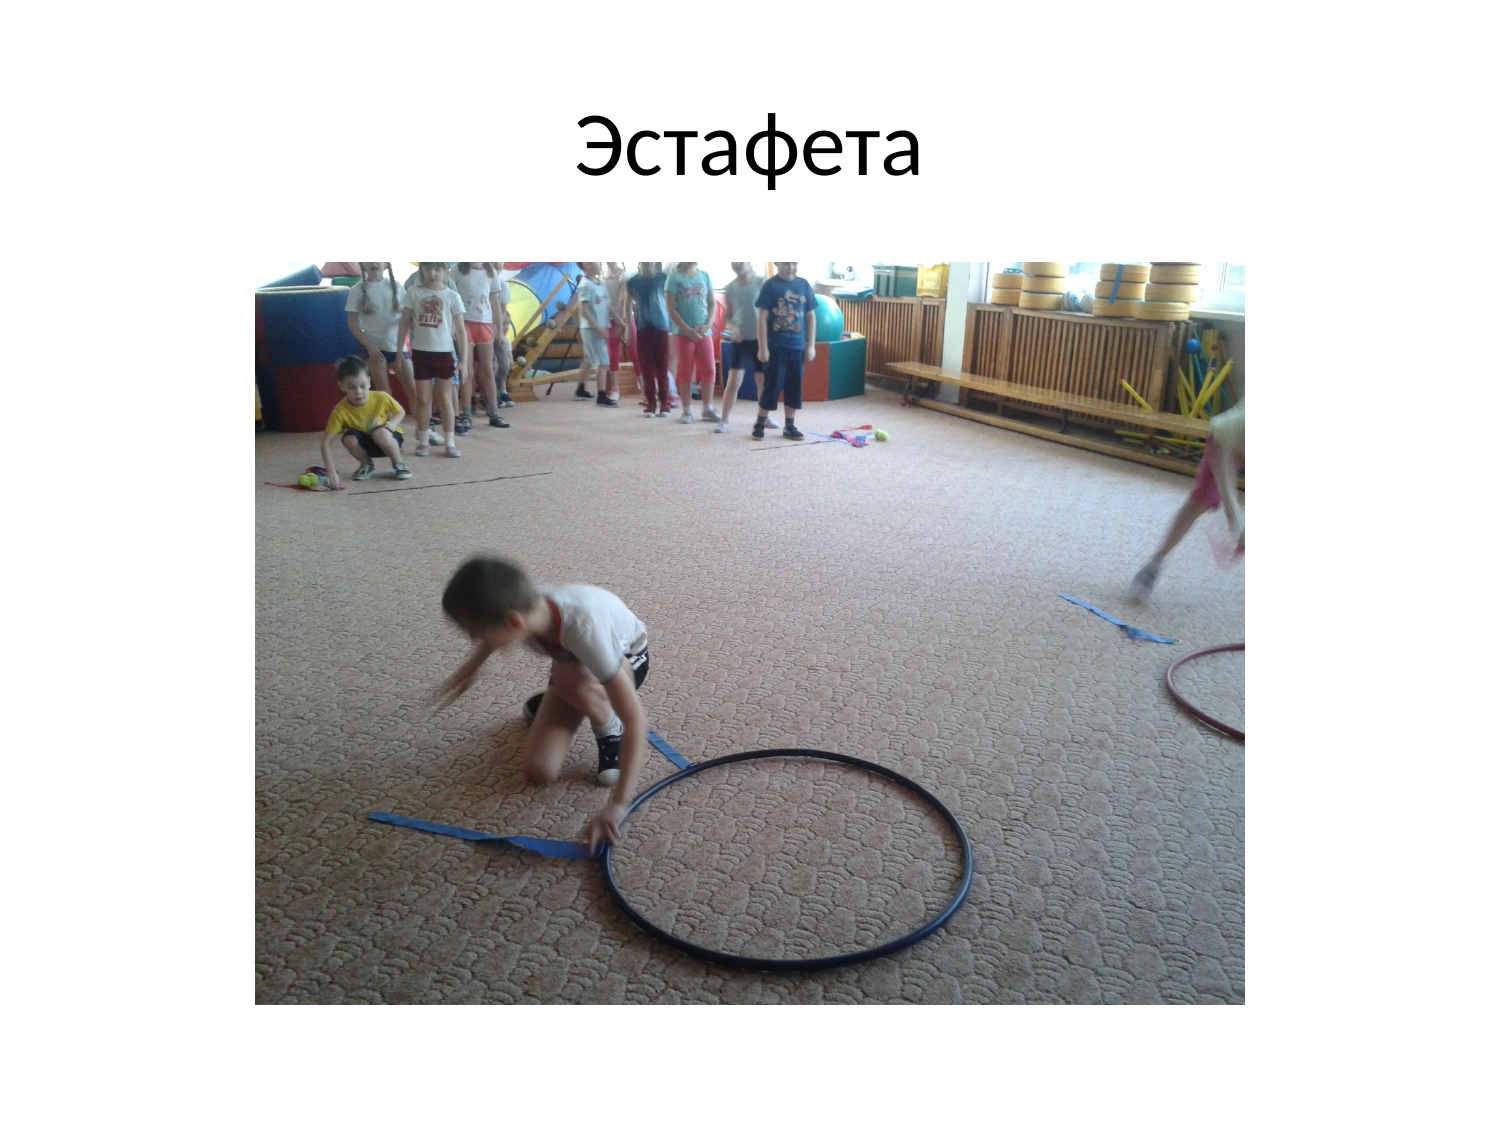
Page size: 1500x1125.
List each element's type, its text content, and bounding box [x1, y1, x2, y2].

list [254, 262, 1246, 1006]
title Эстафета [75, 45, 1425, 233]
